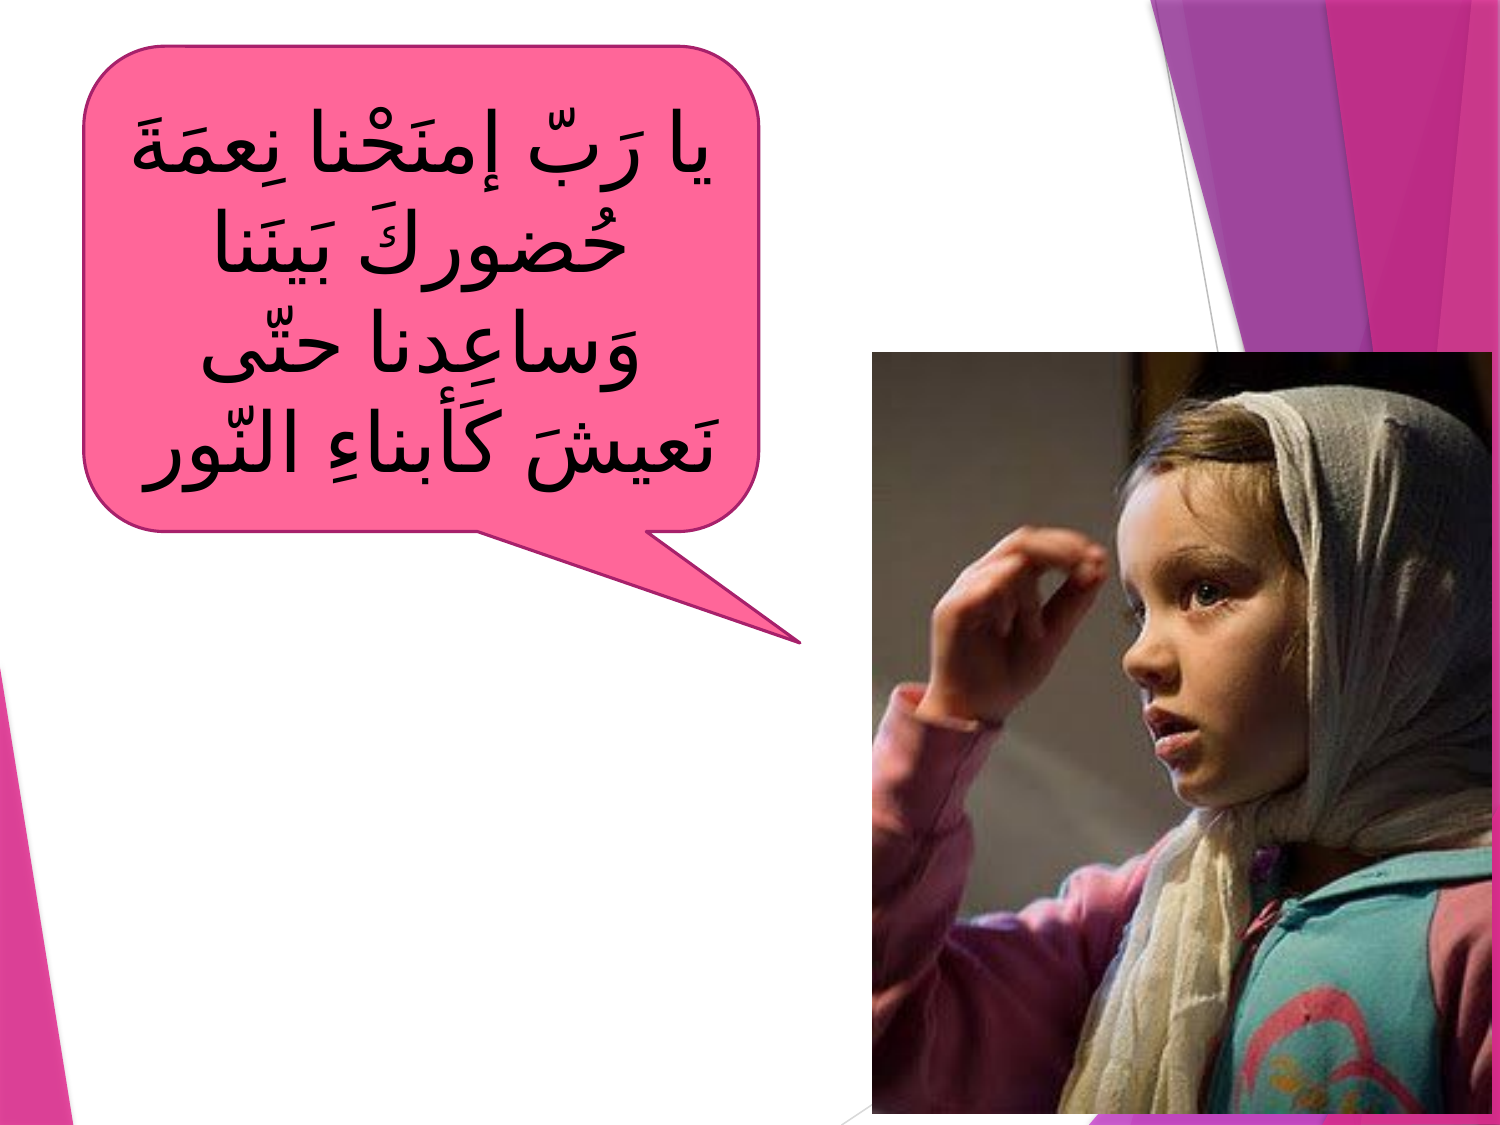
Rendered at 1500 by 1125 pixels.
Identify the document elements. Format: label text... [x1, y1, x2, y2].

picture [871, 352, 1492, 1115]
text_box يا رَبّ إمنَحْنا نِعمَةَ حُضوركَ بَينَنا وَساعِدنا حتّى نَعيشَ كَأبناءِ النّور [82, 44, 802, 645]
